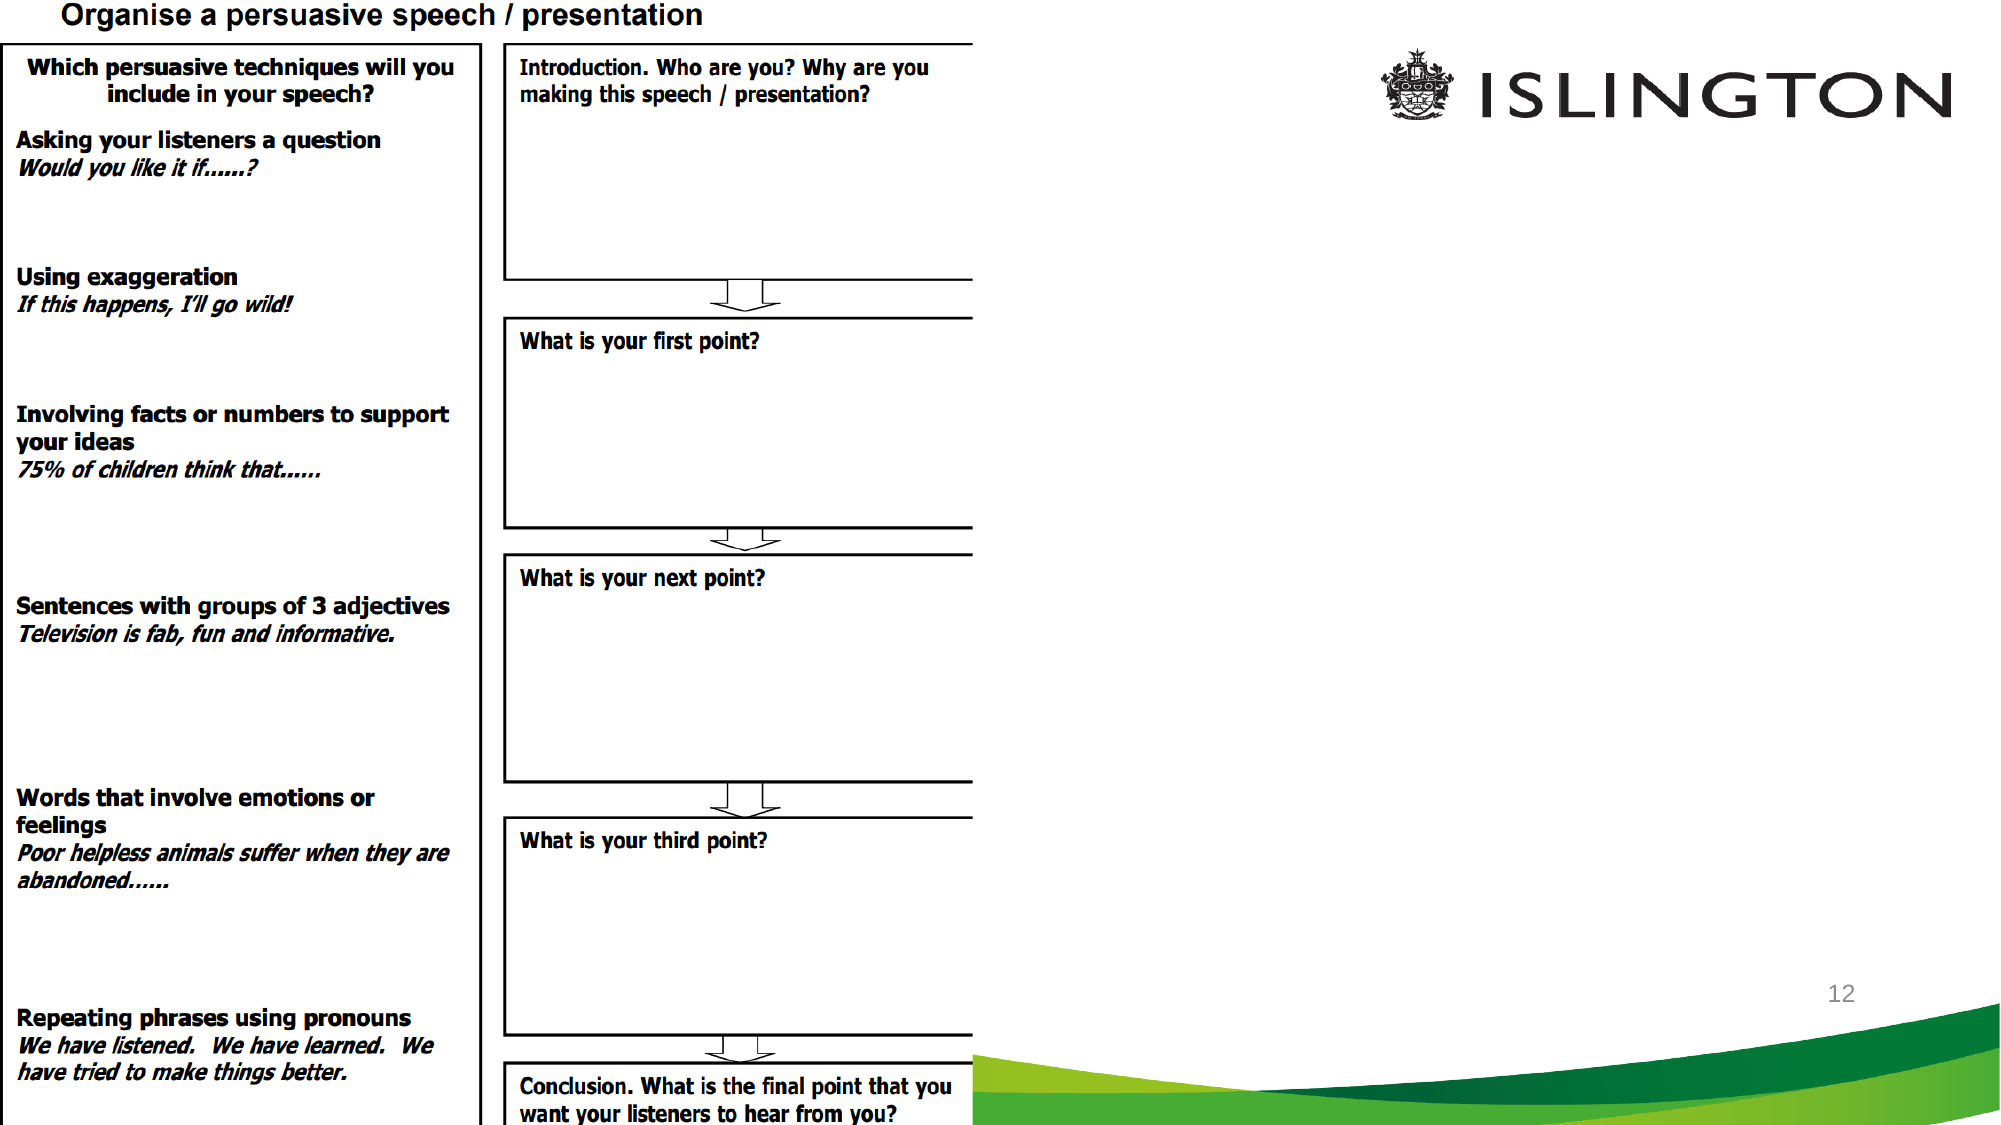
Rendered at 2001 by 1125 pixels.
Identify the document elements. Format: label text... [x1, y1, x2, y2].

slide_number 12 [1796, 962, 1887, 1023]
picture [973, 1001, 2000, 1125]
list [0, 0, 973, 1125]
picture [1381, 48, 1951, 120]
